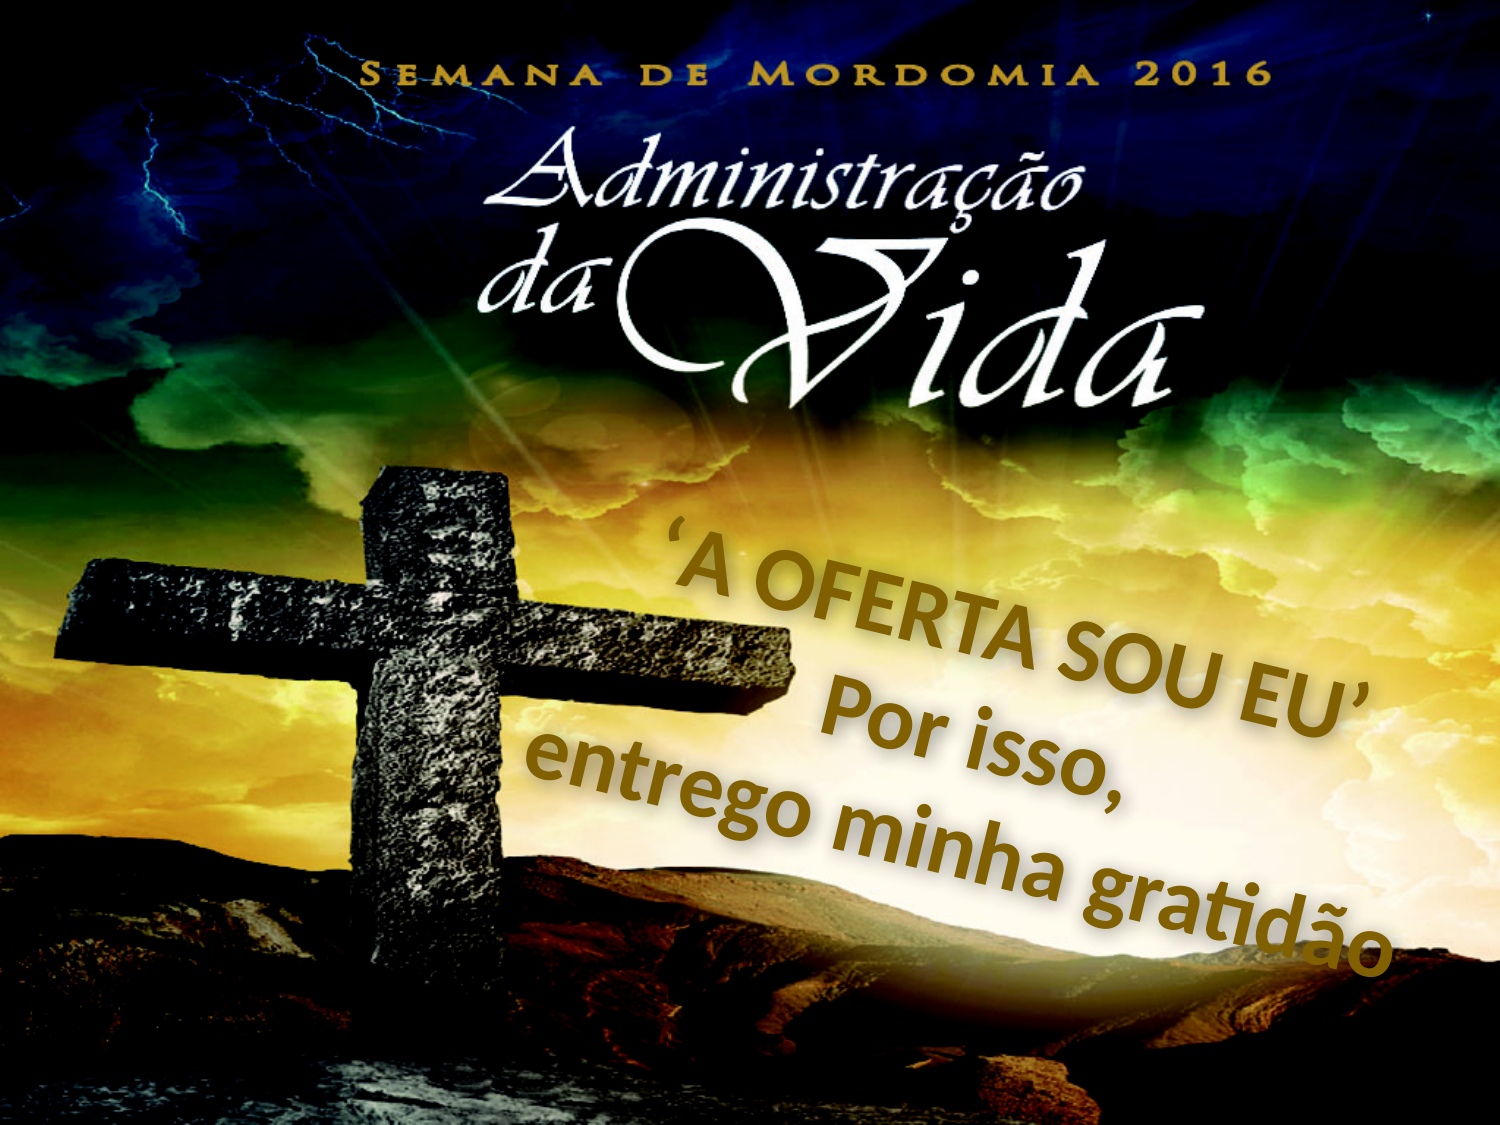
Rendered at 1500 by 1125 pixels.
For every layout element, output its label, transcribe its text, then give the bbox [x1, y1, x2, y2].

text_box ‘A OFERTA SOU EU’ Por isso, entrego minha gratidão [489, 457, 1489, 1014]
picture [0, 0, 1500, 1125]
